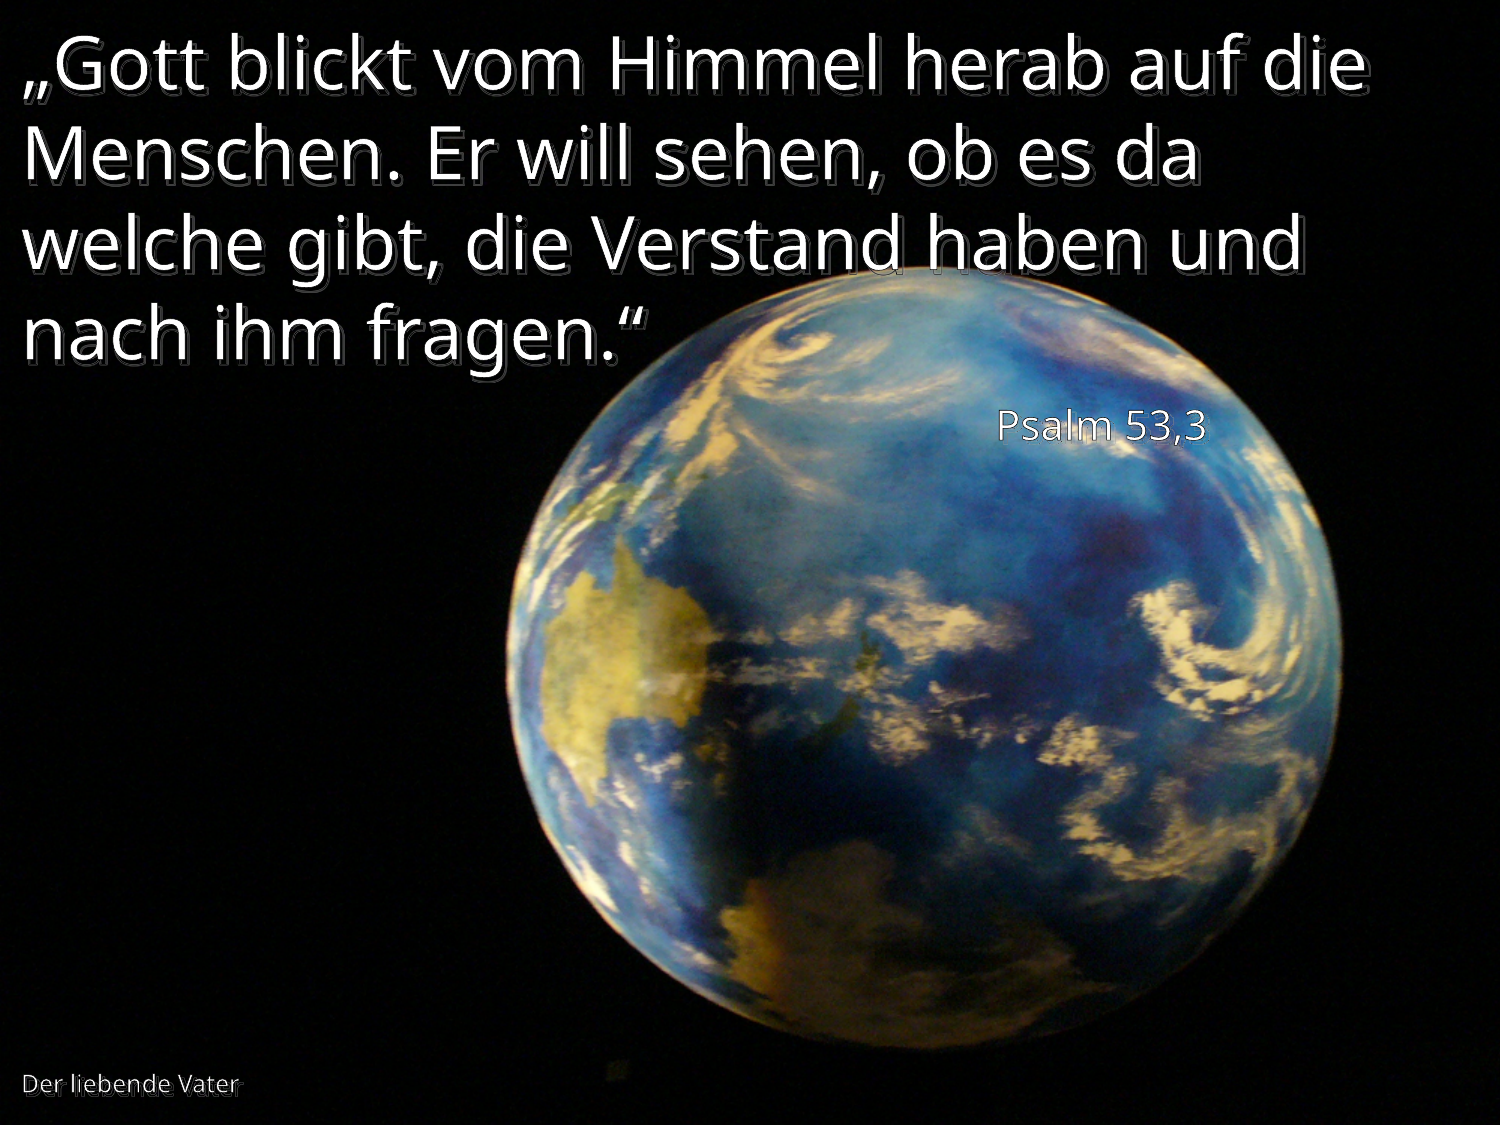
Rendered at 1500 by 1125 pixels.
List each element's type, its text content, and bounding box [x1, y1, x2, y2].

subtitle Der liebende Vater [5, 1065, 632, 1106]
picture [0, 0, 1500, 1125]
text_box „Gott blickt vom Himmel herab auf die Menschen. Er will sehen, ob es da welche gibt, die Verstand haben und nach ihm fragen.“ [5, 7, 1436, 382]
text_box Psalm 53,3 [64, 390, 1223, 456]
